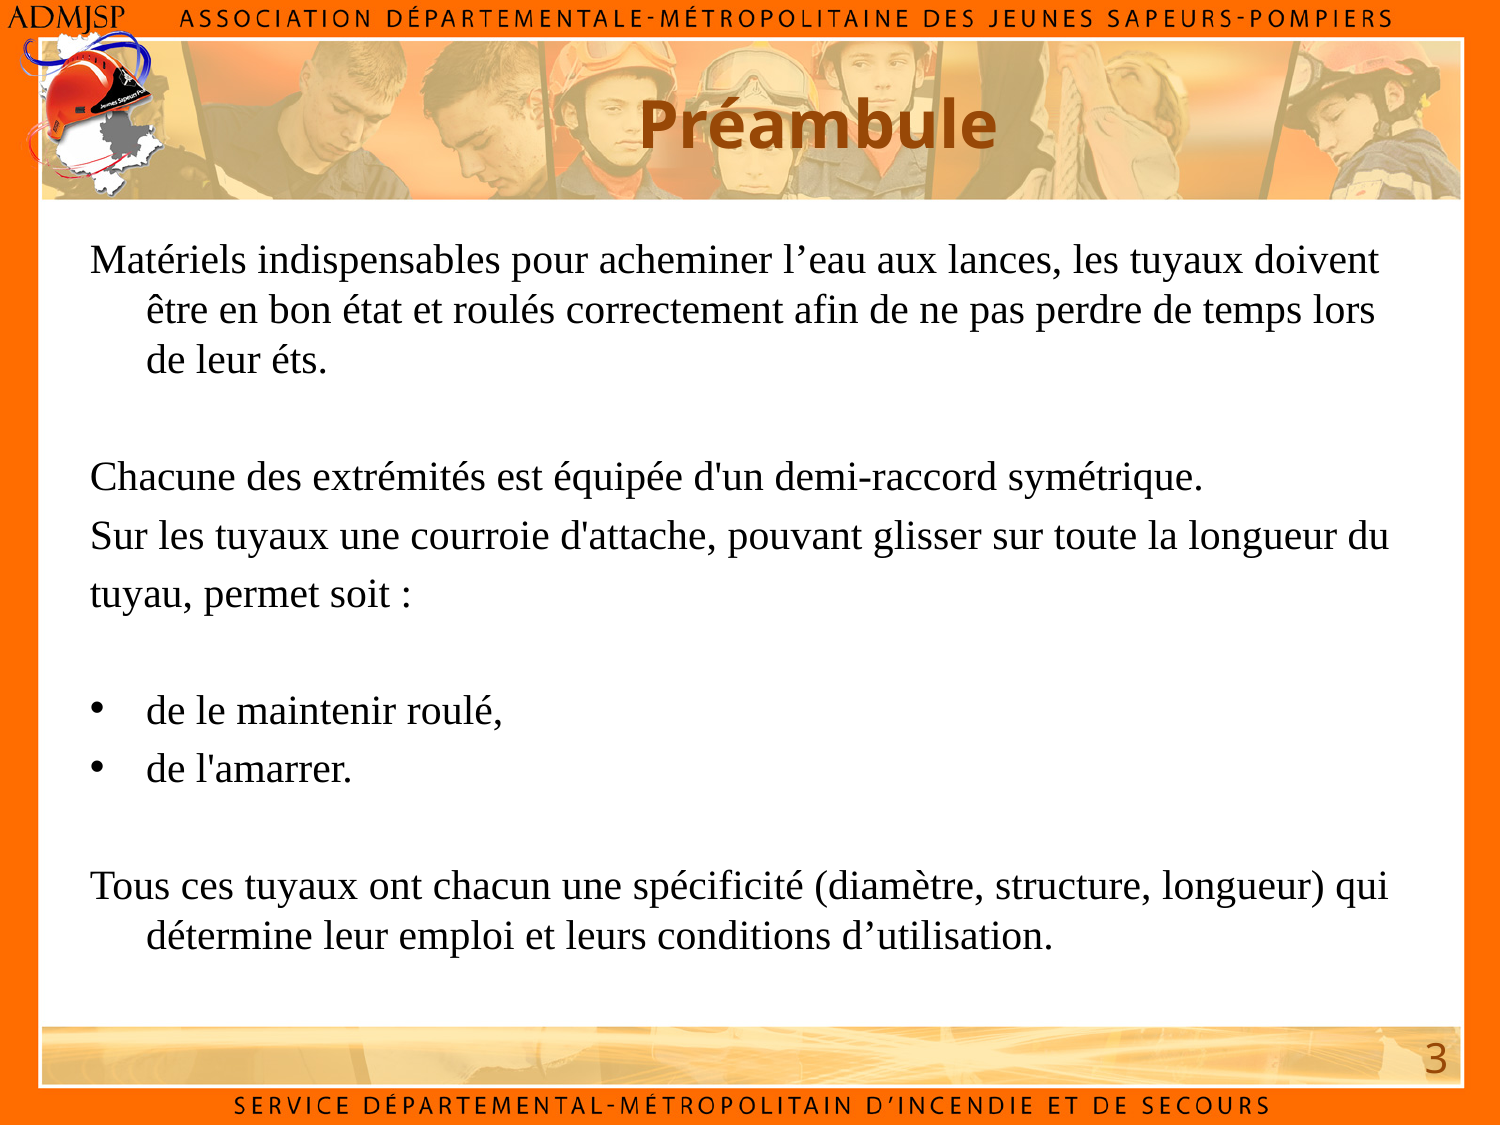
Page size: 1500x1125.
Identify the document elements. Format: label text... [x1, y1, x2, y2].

text_box 3 [1113, 1029, 1464, 1090]
title Préambule [183, 45, 1454, 200]
picture [0, 0, 1500, 1125]
text_box Matériels indispensables pour acheminer l’eau aux lances, les tuyaux doivent être en bon état et roulés correctement afin de ne pas perdre de temps lors de leur éts. Chacune des extrémités est équipée d'un demi-raccord symétrique. Sur les tuyaux une courroie d'attache, pouvant glisser sur toute la longueur du tuyau, permet soit : de le maintenir roulé, de l'amarrer. Tous ces tuyaux ont chacun une spécificité (diamètre, structure, longueur) qui détermine leur emploi et leurs conditions d’utilisation. [74, 224, 1425, 968]
